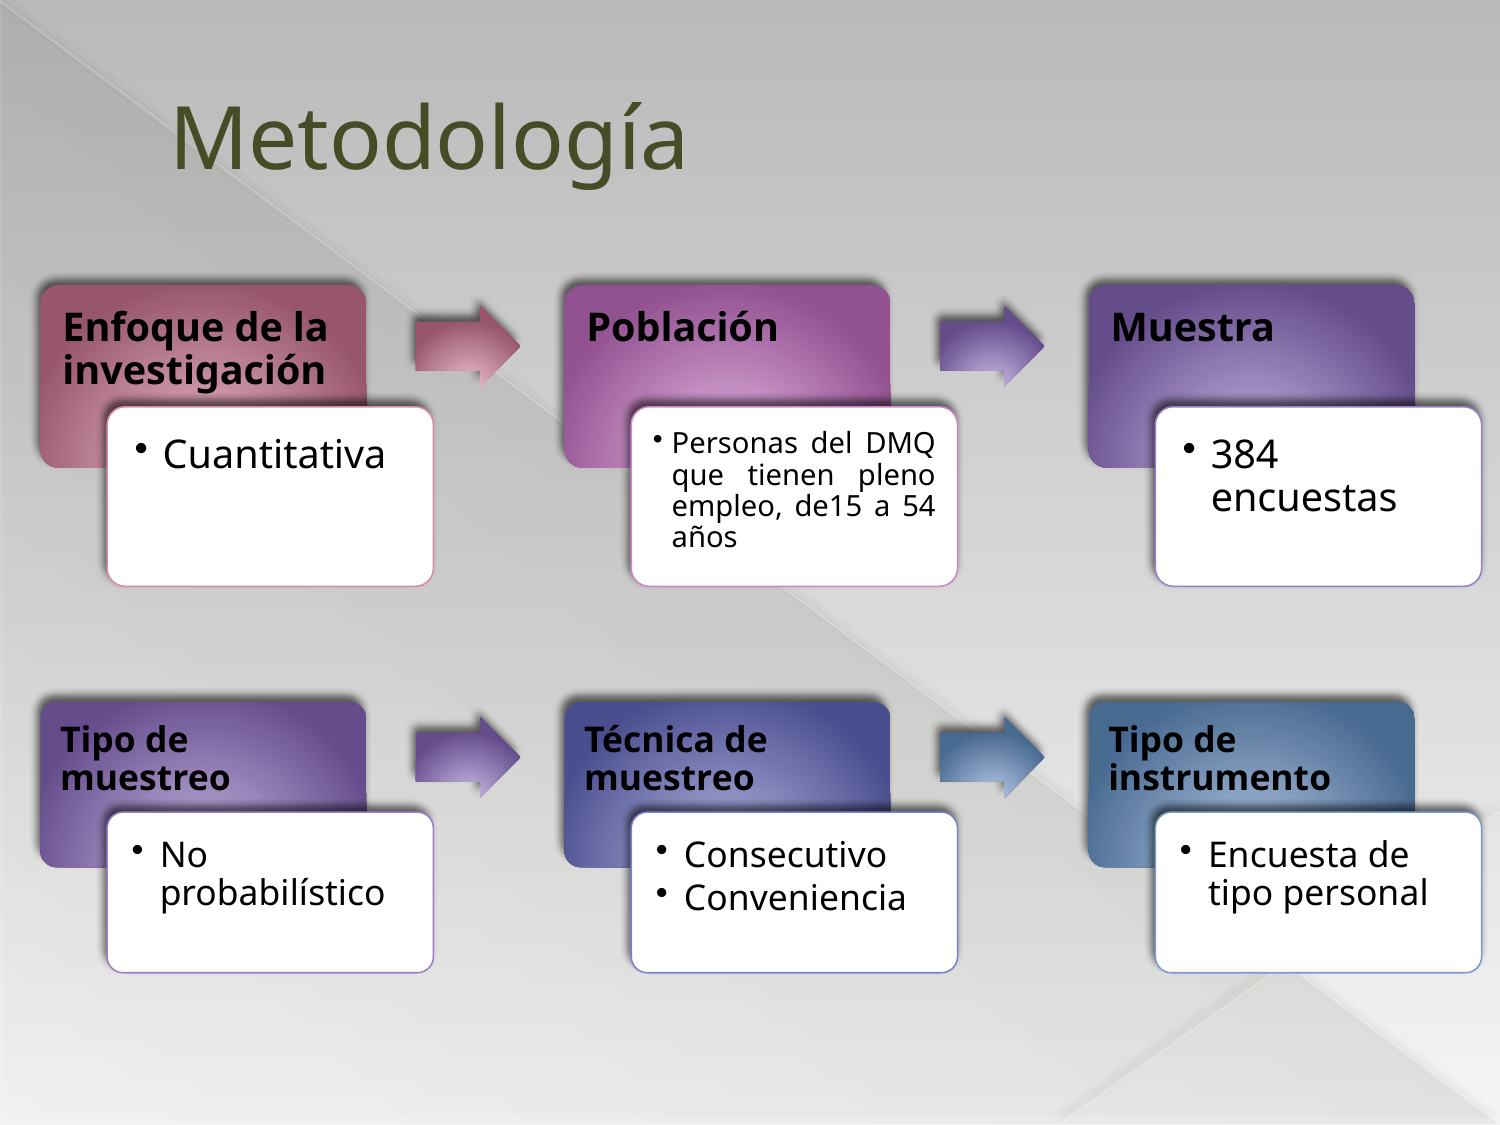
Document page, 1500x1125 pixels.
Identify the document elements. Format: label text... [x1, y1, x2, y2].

title Metodología [75, 43, 1425, 225]
text_box [940, 716, 1045, 798]
text_box Tipo de instrumento [1088, 702, 1415, 868]
text_box Personas del DMQ que tienen pleno empleo, de15 a 54 años [630, 406, 959, 588]
text_box [415, 716, 521, 798]
text_box Cuantitativa [106, 406, 435, 588]
text_box Muestra [1088, 285, 1415, 468]
text_box No probabilístico [106, 811, 435, 974]
text_box Población [564, 285, 891, 468]
text_box Tipo de muestreo [40, 702, 367, 868]
text_box [940, 305, 1045, 387]
text_box Consecutivo Conveniencia [630, 811, 959, 974]
text_box 384 encuestas [1154, 406, 1483, 588]
text_box [415, 305, 521, 387]
text_box Enfoque de la investigación [40, 285, 367, 468]
text_box Técnica de muestreo [564, 702, 891, 868]
text_box Encuesta de tipo personal [1154, 811, 1483, 974]
